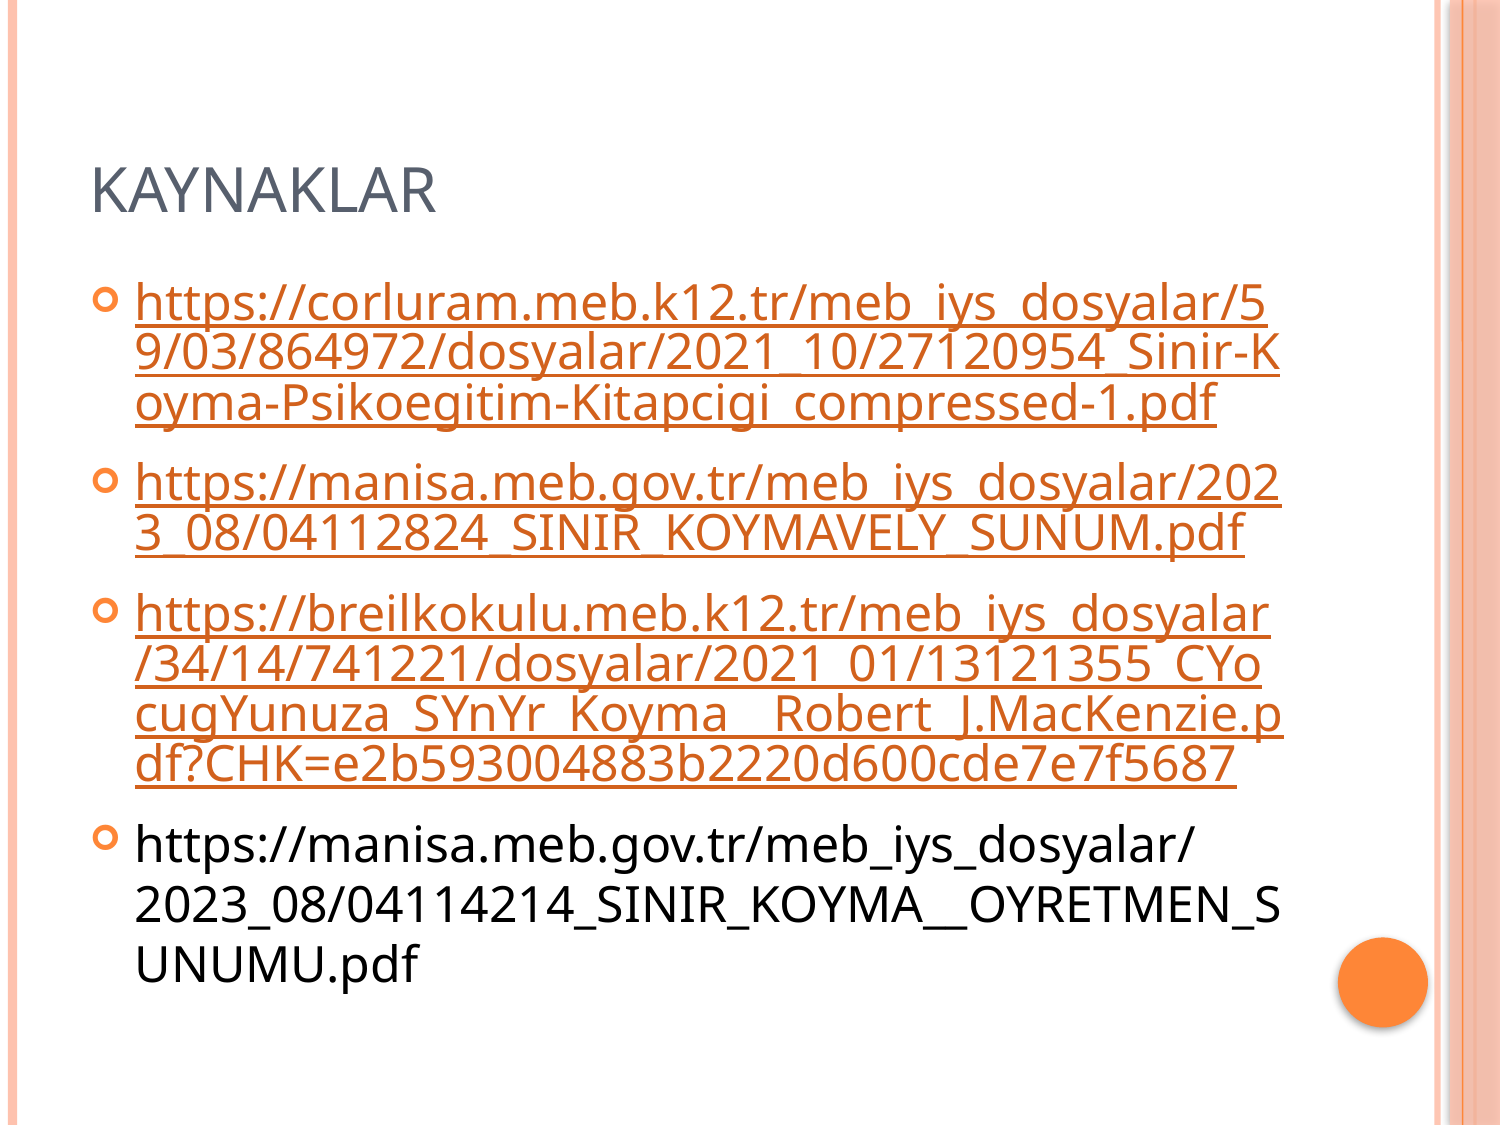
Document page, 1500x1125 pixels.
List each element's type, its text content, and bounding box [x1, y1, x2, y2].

list https://corluram.meb.k12.tr/meb_iys_dosyalar/59/03/864972/dosyalar/2021_10/27120954_Sinir-Koyma-Psikoegitim-Kitapcigi_compressed-1.pdf https://manisa.meb.gov.tr/meb_iys_dosyalar/2023_08/04112824_SINIR_KOYMAVELY_SUNUM.pdf https://breilkokulu.meb.k12.tr/meb_iys_dosyalar/34/14/741221/dosyalar/2021_01/13121355_CYocugYunuza_SYnYr_Koyma__Robert_J.MacKenzie.pdf?CHK=e2b593004883b2220d600cde7e7f5687 https://manisa.meb.gov.tr/meb_iys_dosyalar/2023_08/04114214_SINIR_KOYMA__OYRETMEN_SUNUMU.pdf [75, 262, 1300, 1062]
title KAYNAKLAR [75, 45, 1300, 233]
